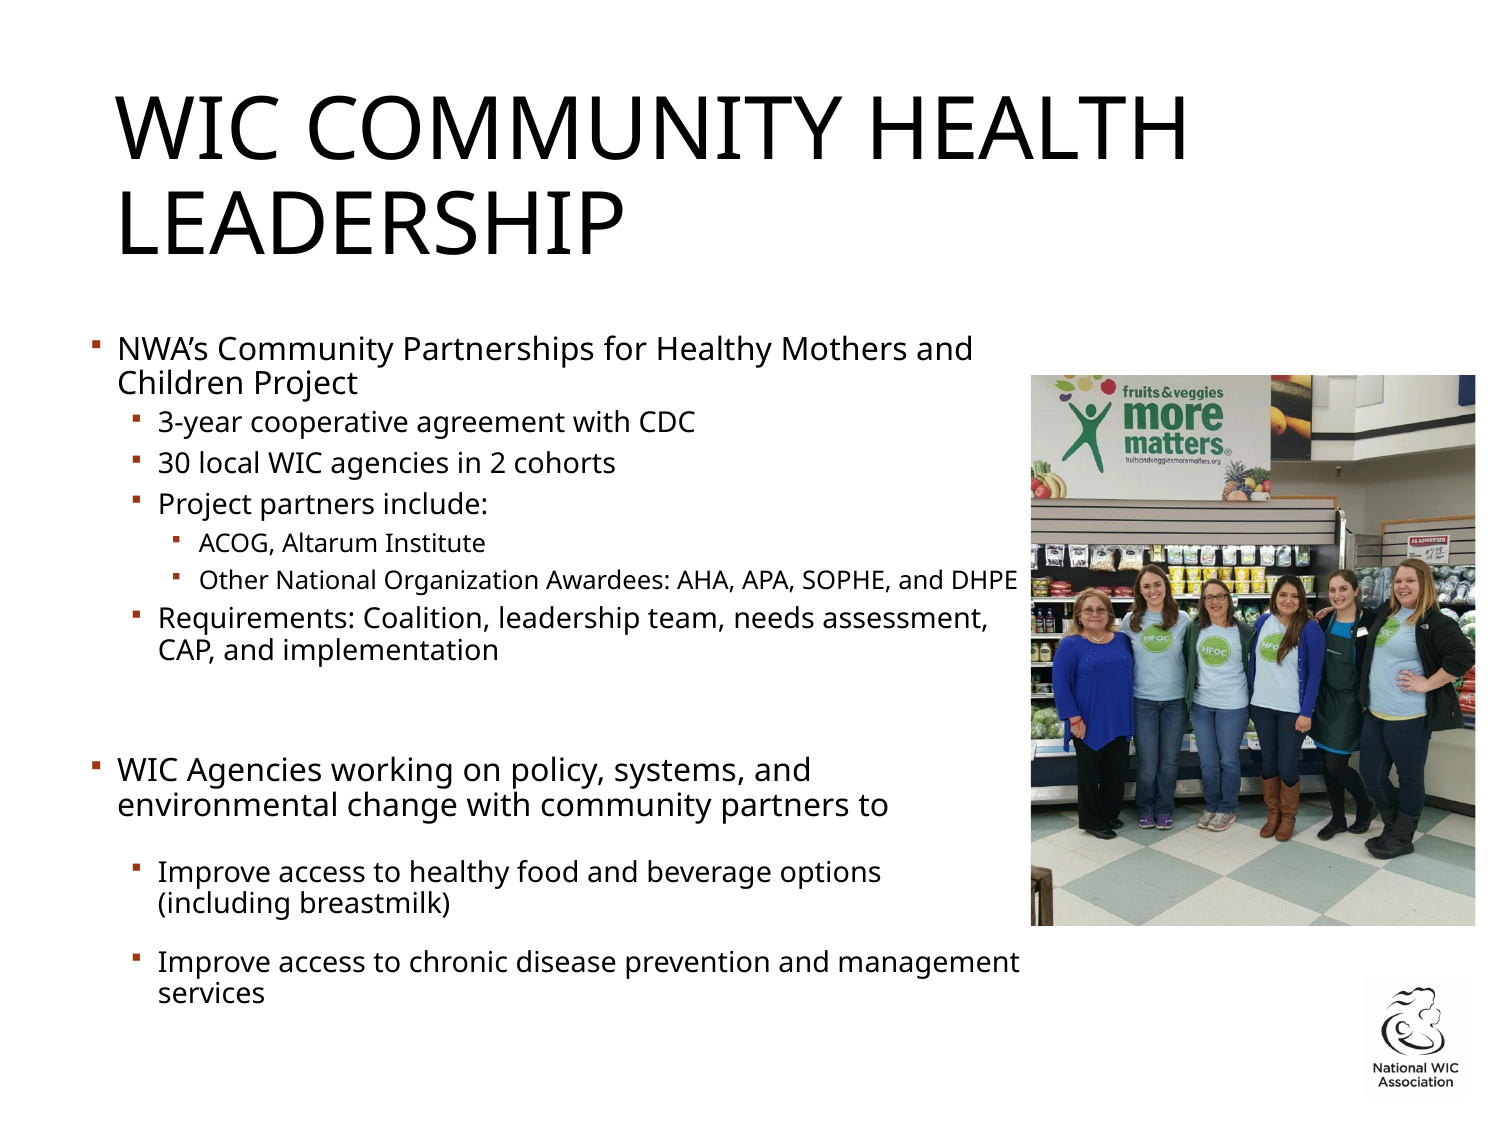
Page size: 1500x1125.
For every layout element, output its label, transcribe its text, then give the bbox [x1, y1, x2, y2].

picture [1362, 974, 1470, 1100]
list NWA’s Community Partnerships for Healthy Mothers and Children Project 3-year cooperative agreement with CDC 30 local WIC agencies in 2 cohorts Project partners include: ACOG, Altarum Institute Other National Organization Awardees: AHA, APA, SOPHE, and DHPE Requirements: Coalition, leadership team, needs assessment, CAP, and implementation WIC Agencies working on policy, systems, and environmental change with community partners to Improve access to healthy food and beverage options (including breastmilk) Improve access to chronic disease prevention and management services [75, 324, 1038, 1038]
title WIC Community Health Leadership [99, 77, 1315, 281]
picture [1030, 375, 1476, 926]
